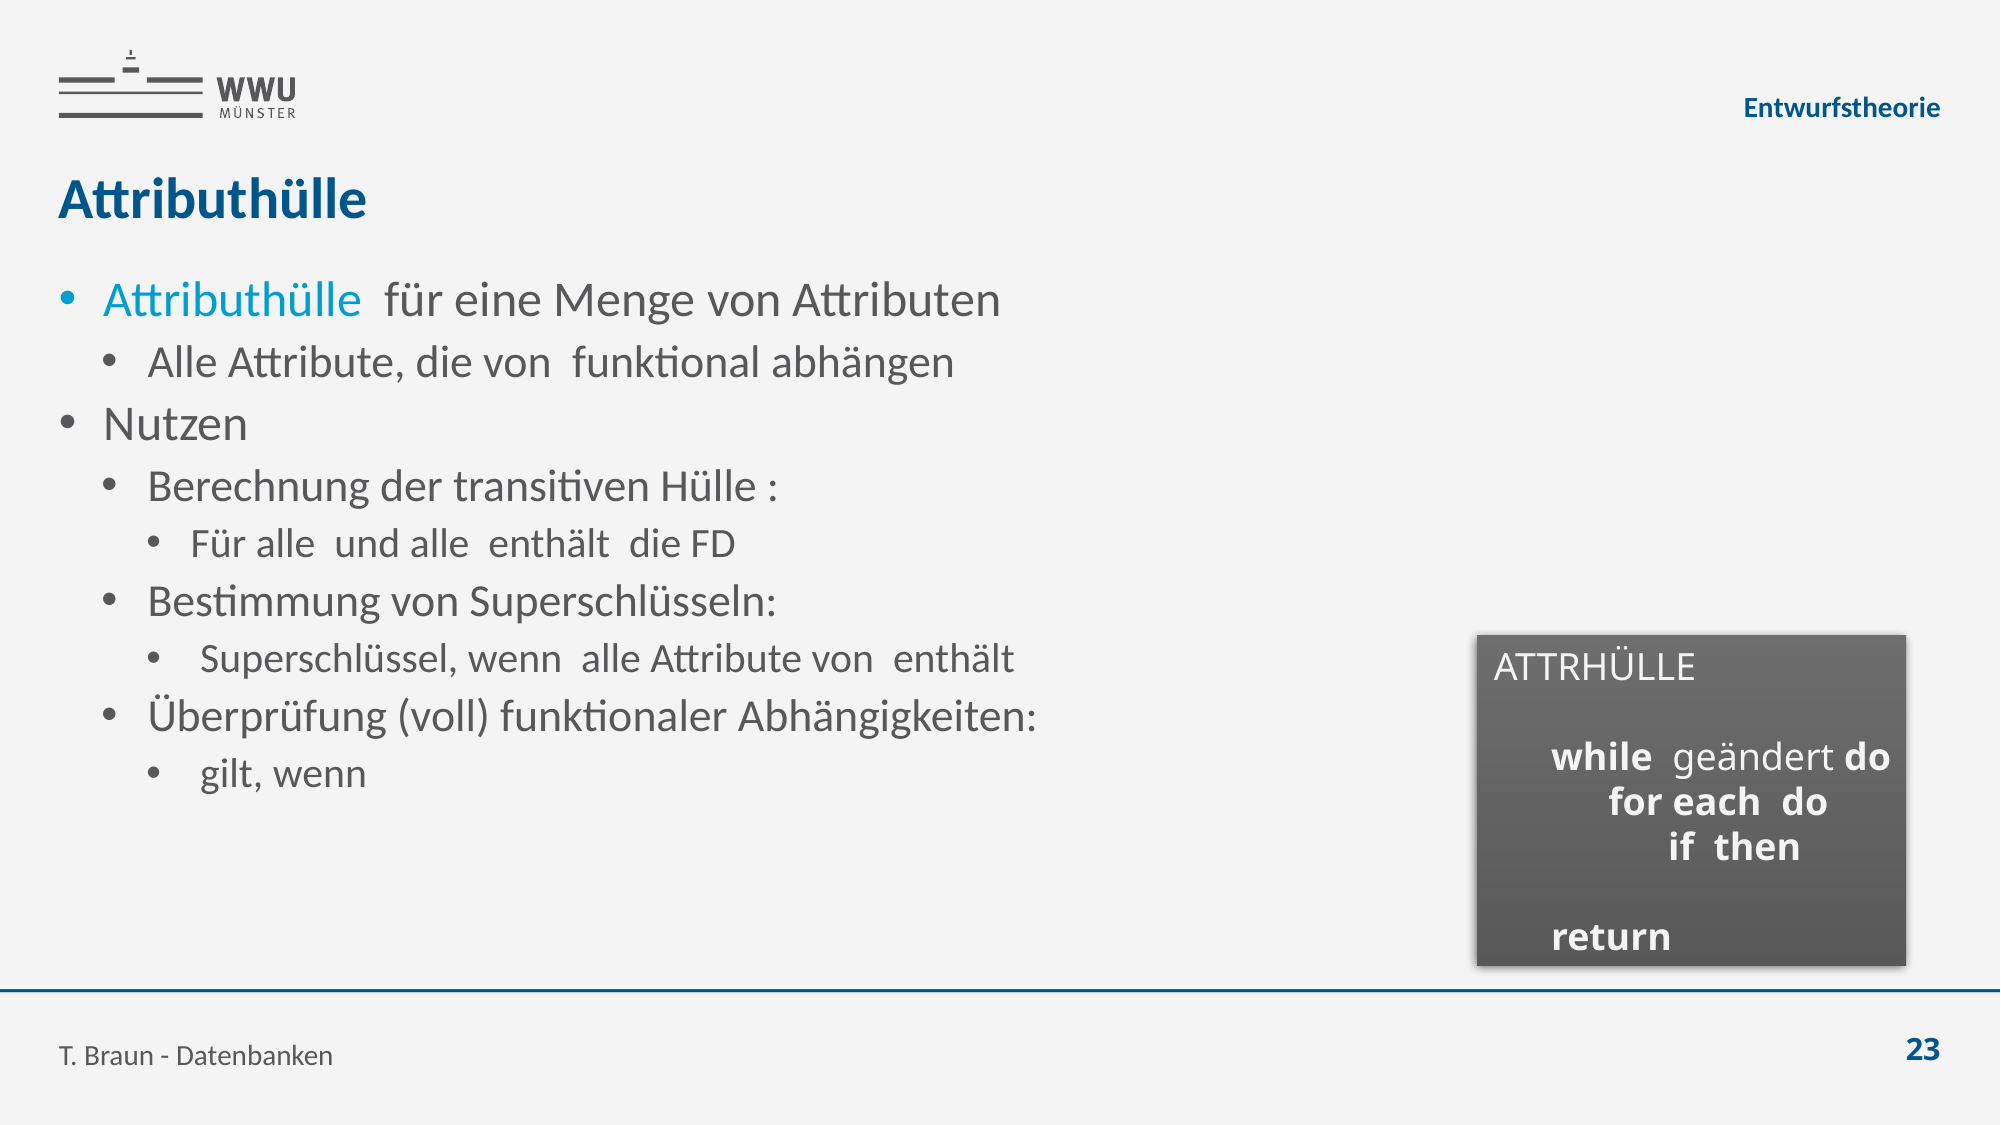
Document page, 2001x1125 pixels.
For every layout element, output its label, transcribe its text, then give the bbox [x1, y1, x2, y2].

title Attributhülle [58, 148, 1941, 243]
slide_number Entwurfstheorie [589, 63, 1941, 123]
slide_number 23 [1822, 1012, 1941, 1072]
footer T. Braun - Datenbanken [58, 1012, 1440, 1072]
